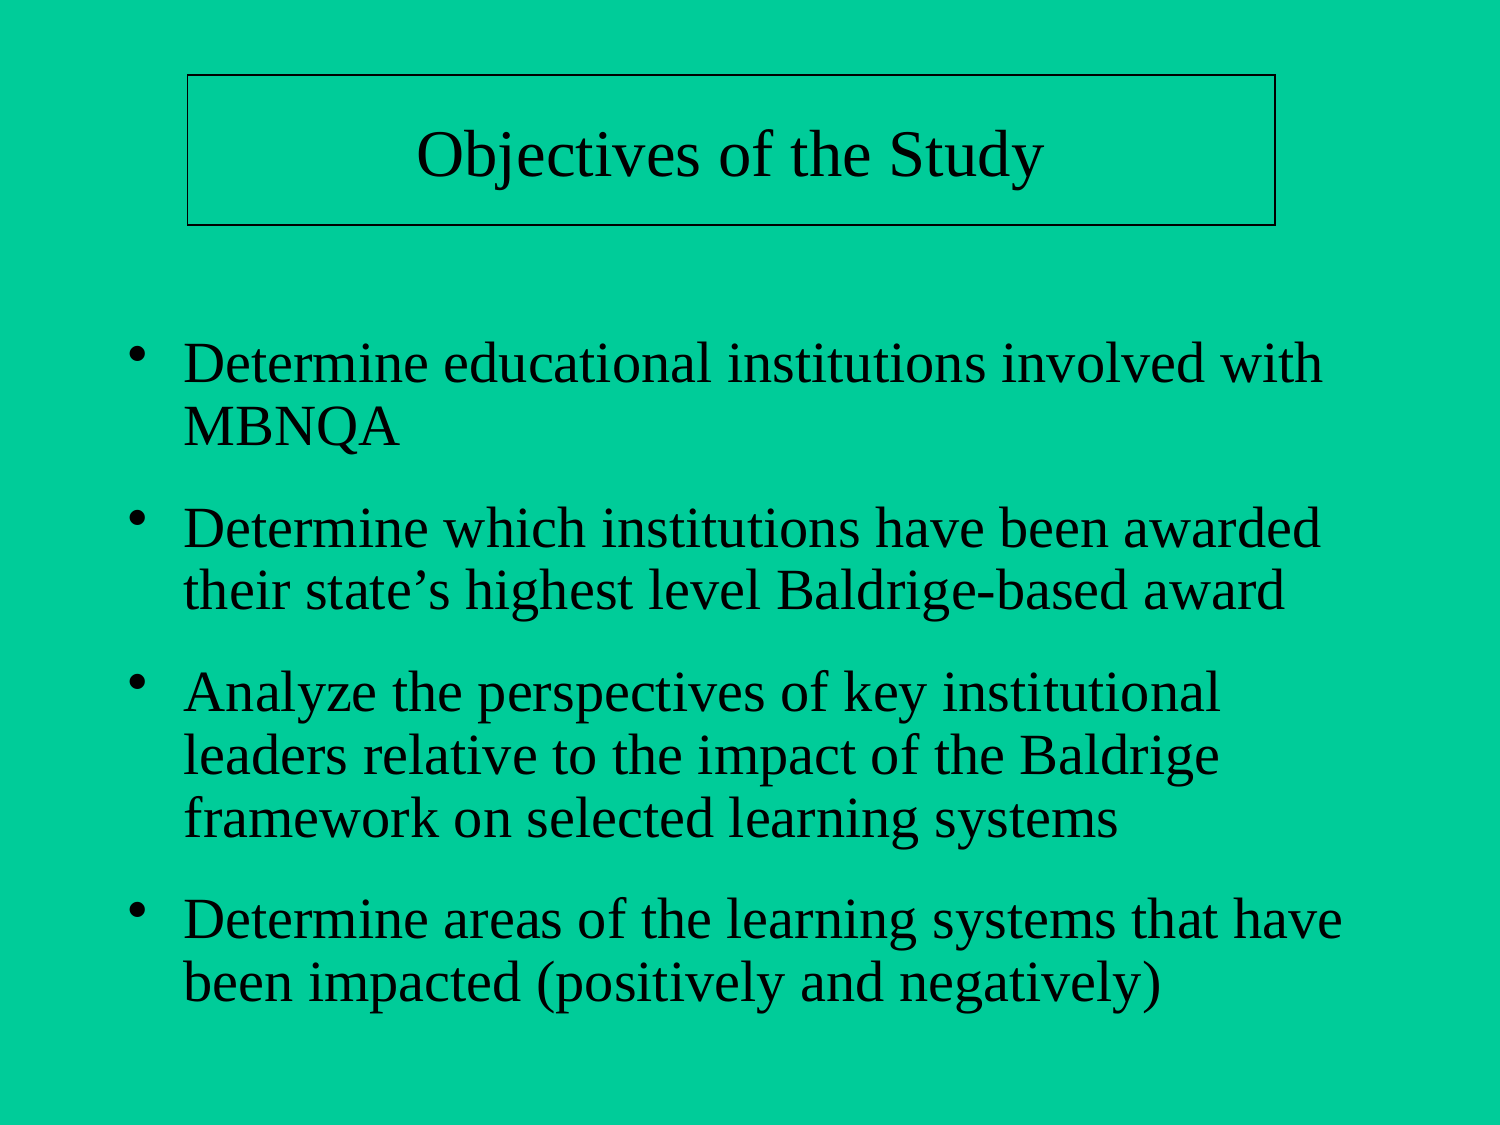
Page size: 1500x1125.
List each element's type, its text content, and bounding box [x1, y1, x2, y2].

list Determine educational institutions involved with MBNQA Determine which institutions have been awarded their state’s highest level Baldrige-based award Analyze the perspectives of key institutional leaders relative to the impact of the Baldrige framework on selected learning systems Determine areas of the learning systems that have been impacted (positively and negatively) [112, 324, 1388, 1001]
title Objectives of the Study [187, 74, 1276, 226]
